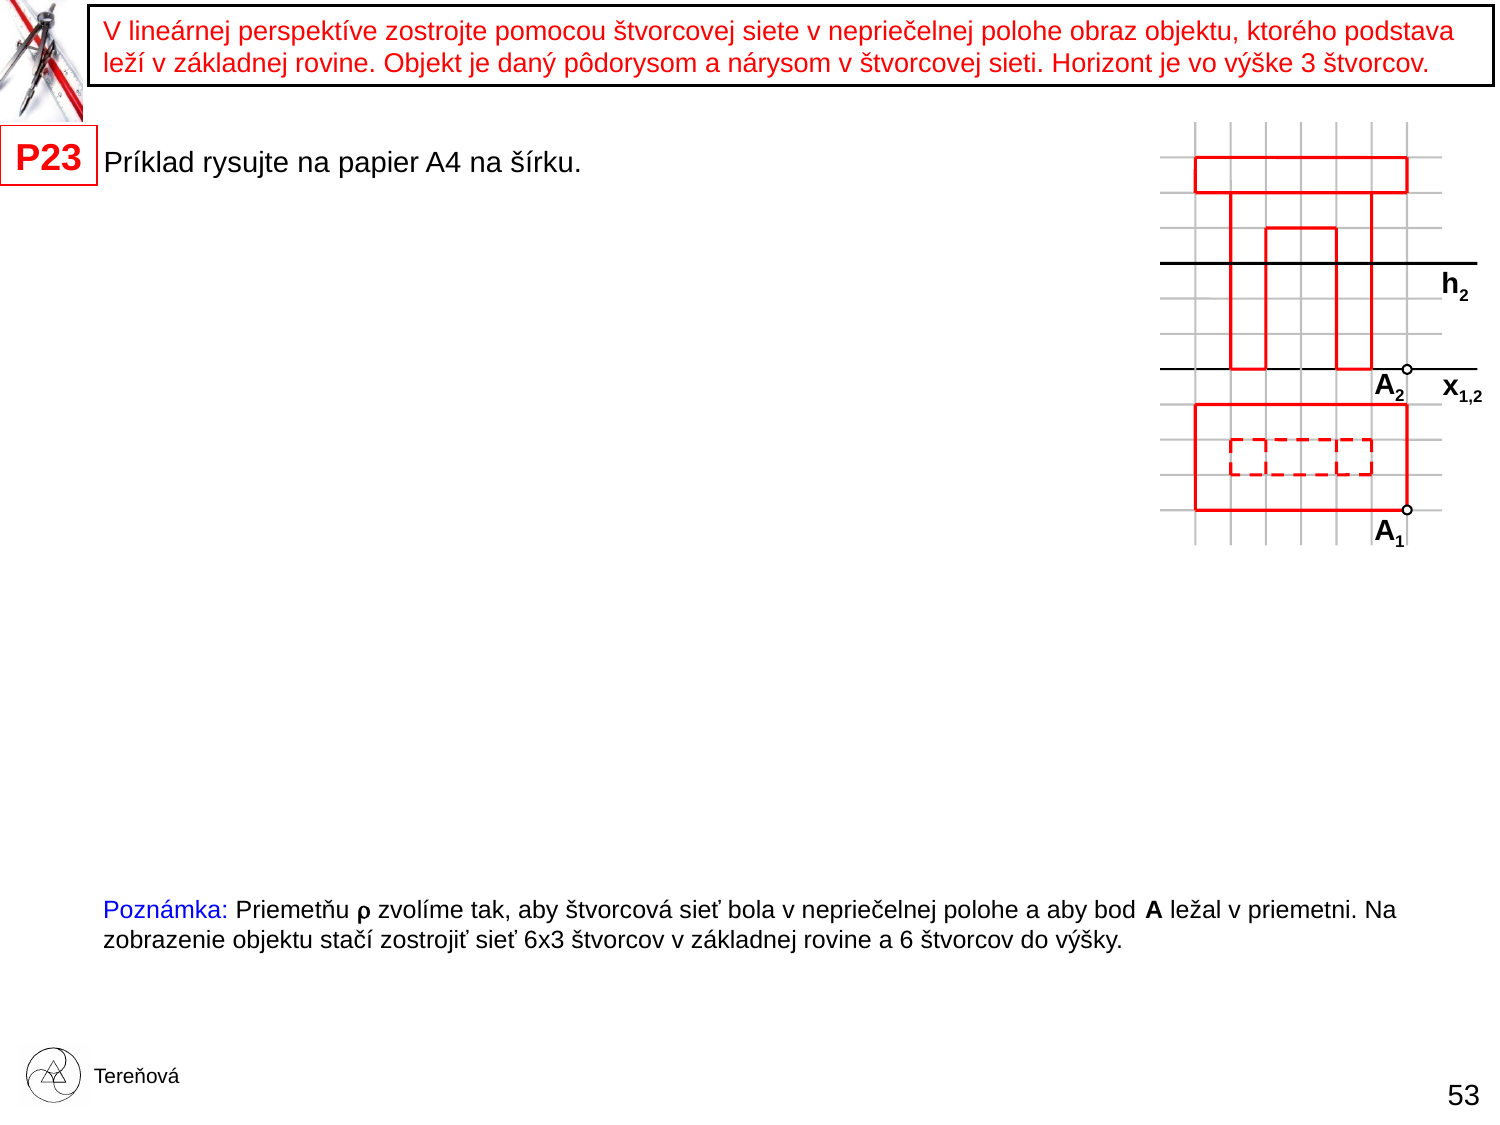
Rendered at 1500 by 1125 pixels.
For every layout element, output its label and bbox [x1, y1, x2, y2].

text_box [0, 125, 599, 186]
slide_number [1429, 1068, 1496, 1120]
text_box [1159, 121, 1498, 559]
text_box [88, 5, 1494, 86]
text_box [18, 1042, 197, 1108]
text_box [88, 885, 1453, 961]
picture [0, 0, 83, 122]
